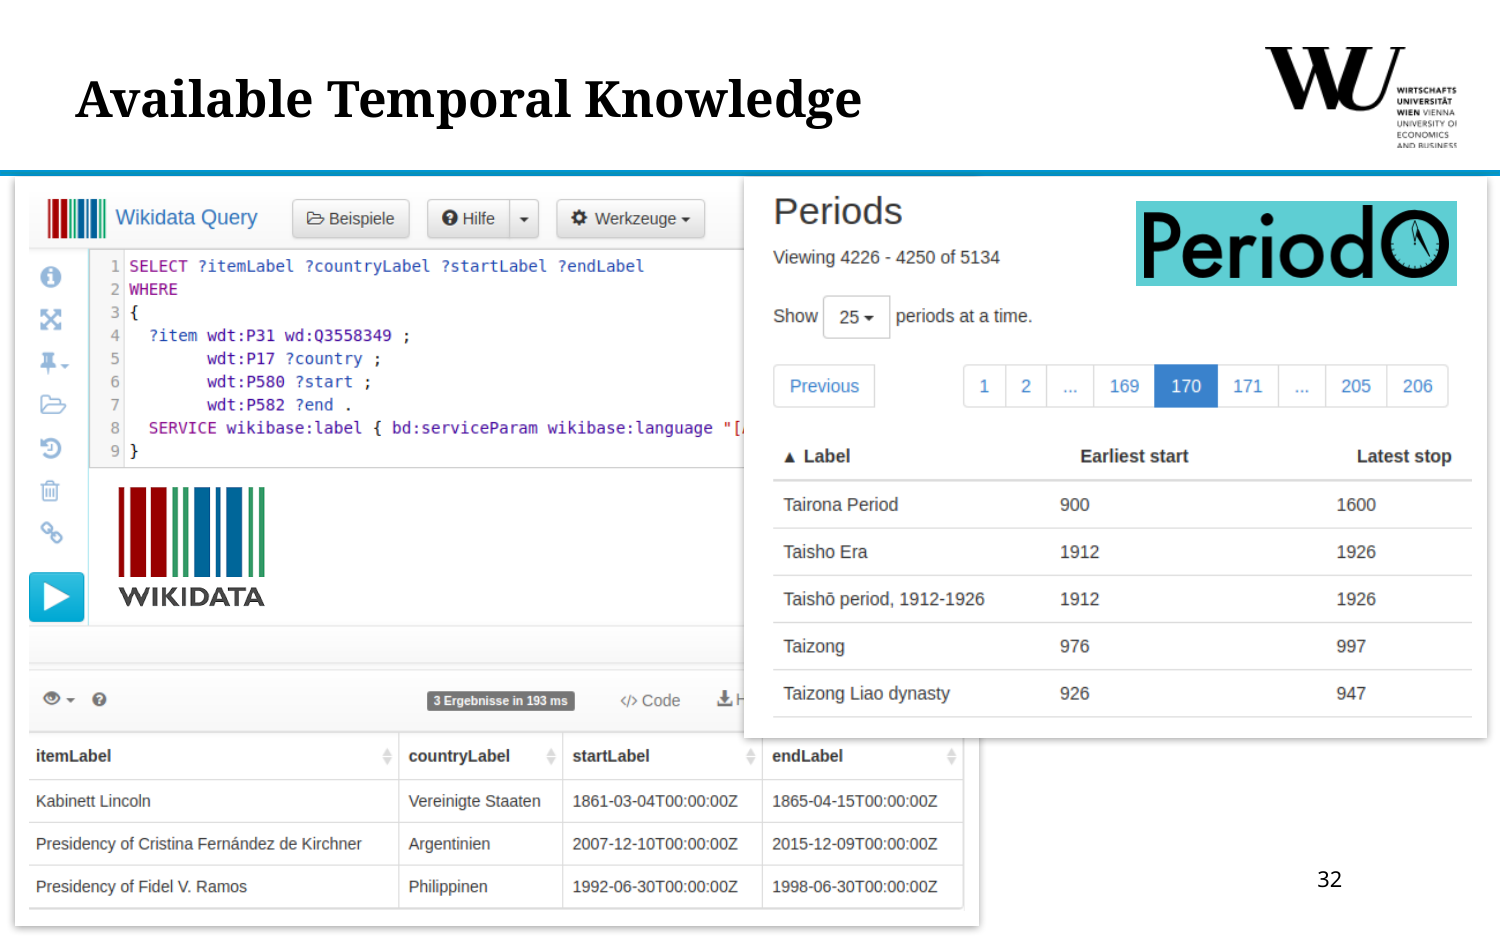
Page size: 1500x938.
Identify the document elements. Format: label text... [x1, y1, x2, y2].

picture [758, 191, 1472, 724]
slide_number 32 [1302, 858, 1395, 901]
picture [96, 479, 286, 613]
title Available Temporal Knowledge [75, 22, 1198, 172]
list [29, 191, 965, 912]
